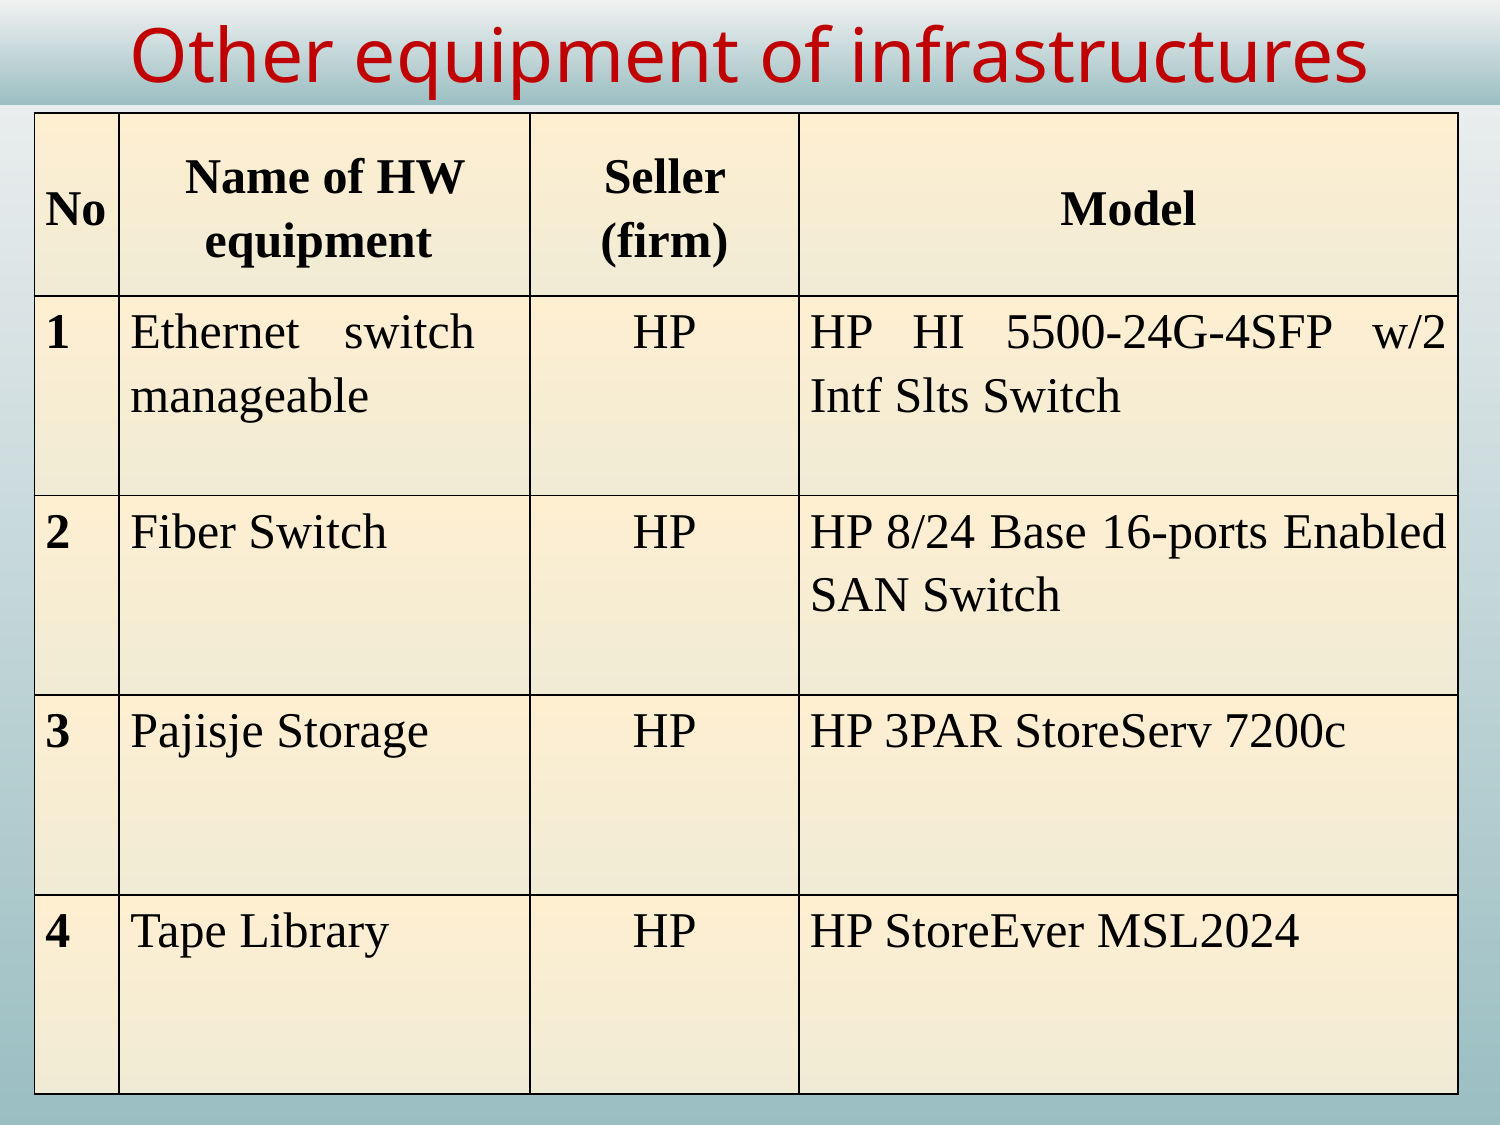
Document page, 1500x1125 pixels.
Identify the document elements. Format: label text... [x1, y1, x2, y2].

table_cell HP 3PAR StoreServ 7200c [800, 696, 1457, 894]
table_header No [35, 114, 118, 295]
table_header Name of HW equipment [120, 114, 529, 295]
text_box Other equipment of infrastructures [0, 0, 1500, 105]
table_cell HP StoreEver MSL2024 [800, 896, 1457, 1093]
table_cell Tape Library [120, 896, 529, 1093]
table_cell HP [531, 496, 798, 694]
table_cell 4 [35, 896, 118, 1093]
table_cell 2 [35, 496, 118, 694]
table_cell HP [531, 696, 798, 894]
table_cell HP [531, 896, 798, 1093]
table_cell HP 8/24 Base 16-ports Enabled SAN Switch [800, 496, 1457, 694]
table_cell HP HI 5500-24G-4SFP w/2 Intf Slts Switch [800, 297, 1457, 495]
table_header Model [800, 114, 1457, 295]
table_cell 1 [35, 297, 118, 495]
table_cell 3 [35, 696, 118, 894]
table_cell Fiber Switch [120, 496, 529, 694]
table_cell HP [531, 297, 798, 495]
slide_number 15 [1074, 1095, 1425, 1103]
table_cell Ethernet switch manageable [120, 297, 529, 495]
table_cell Pajisje Storage [120, 696, 529, 894]
table_header Seller (firm) [531, 114, 798, 295]
